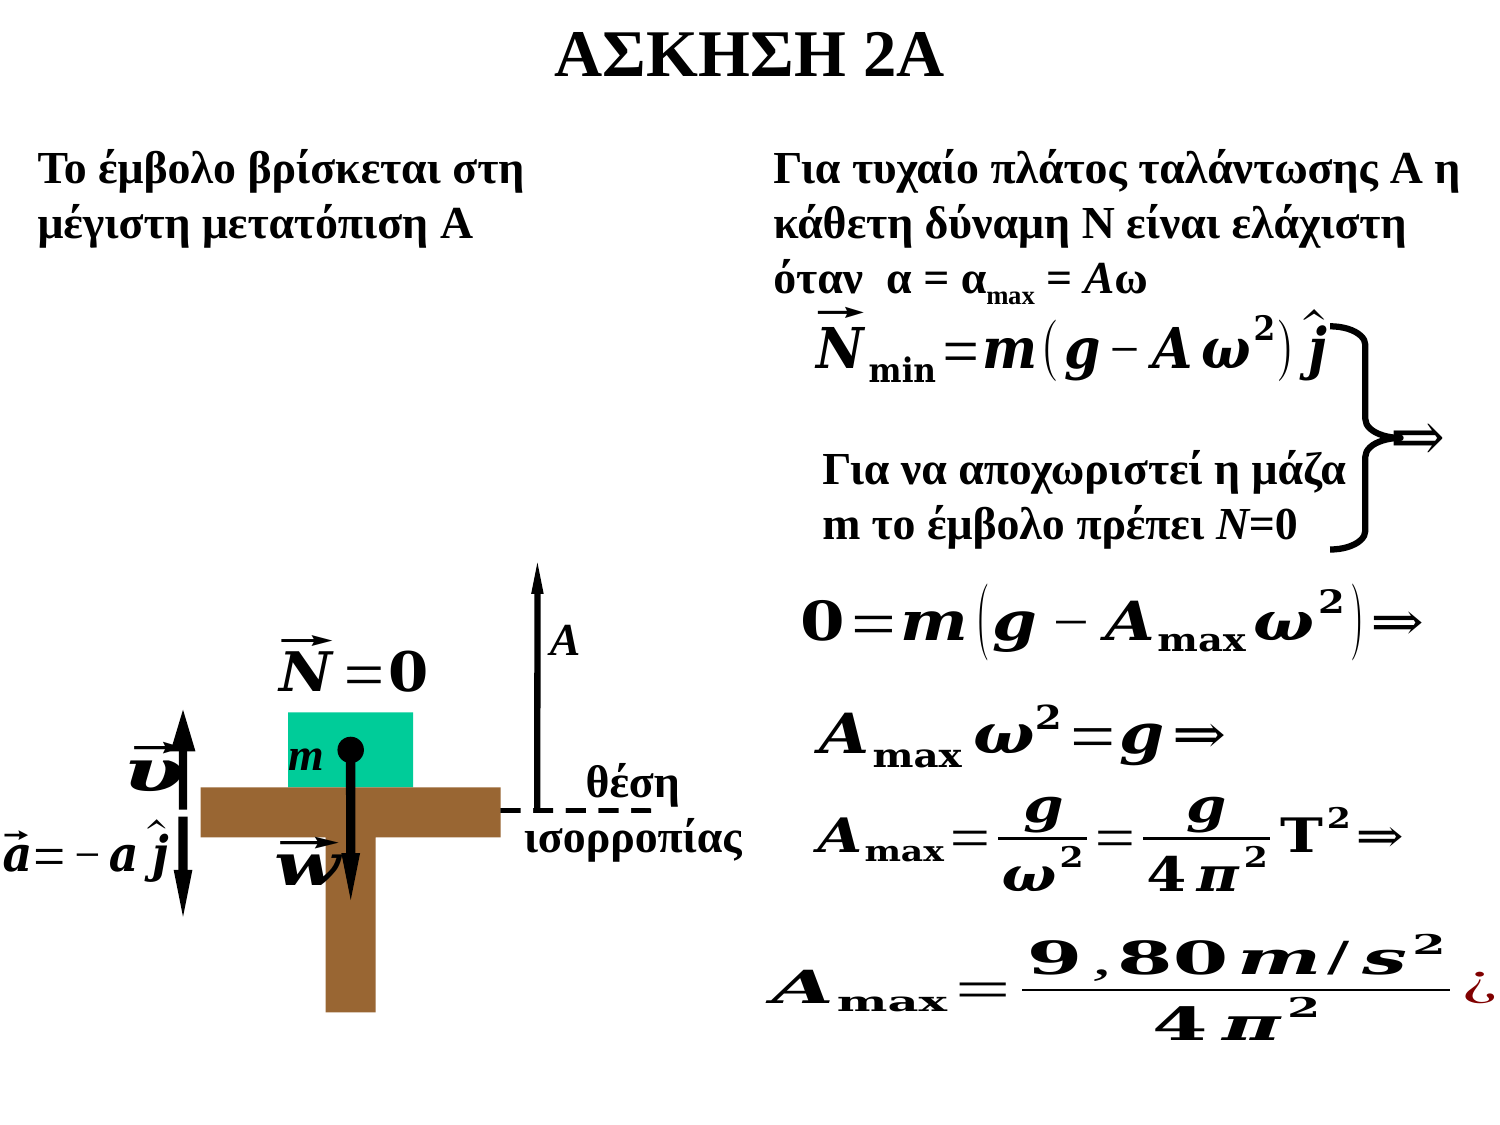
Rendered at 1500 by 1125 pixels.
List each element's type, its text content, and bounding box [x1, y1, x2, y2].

text_box Για να αποχωριστεί η μάζα m το έμβολο πρέπει Ν=0 [822, 438, 1324, 549]
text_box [500, 751, 746, 863]
text_box Το έμβολο βρίσκεται στη μέγιστη μετατόπιση A [37, 137, 688, 248]
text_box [0, 633, 665, 1013]
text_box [773, 136, 1483, 389]
text_box ΑΣΚΗΣΗ 2A [112, 0, 1388, 100]
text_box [537, 562, 601, 811]
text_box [1329, 326, 1459, 550]
